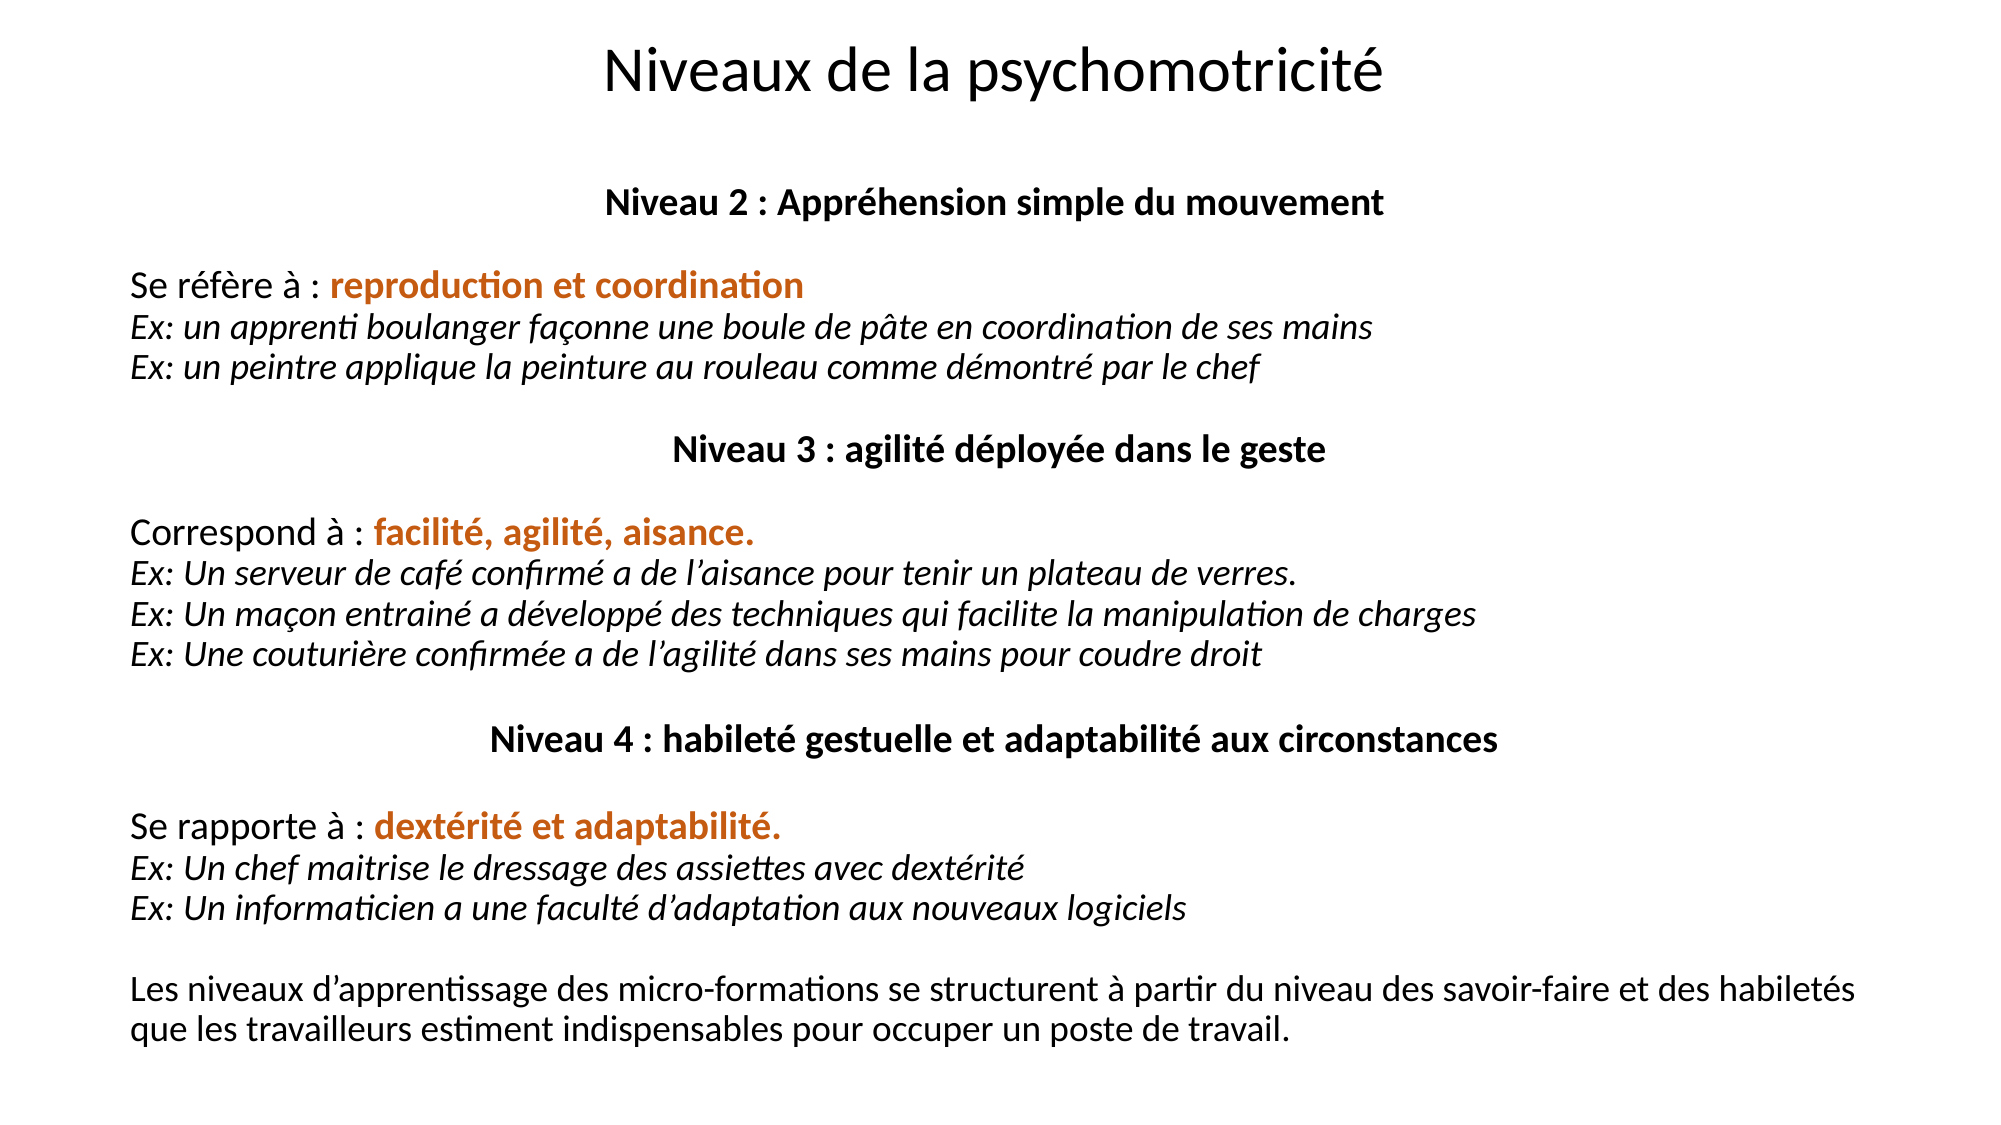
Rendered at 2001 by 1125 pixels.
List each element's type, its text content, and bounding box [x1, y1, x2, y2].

list Niveau 2 : Appréhension simple du mouvement Se réfère à : reproduction et coordination Ex: un apprenti boulanger façonne une boule de pâte en coordination de ses mains Ex: un peintre applique la peinture au rouleau comme démontré par le chef Niveau 3 : agilité déployée dans le geste Correspond à : facilité, agilité, aisance. Ex: Un serveur de café confirmé a de l’aisance pour tenir un plateau de verres. Ex: Un maçon entrainé a développé des techniques qui facilite la manipulation de charges Ex: Une couturière confirmée a de l’agilité dans ses mains pour coudre droit Niveau 4 : habileté gestuelle et adaptabilité aux circonstances Se rapporte à : dextérité et adaptabilité. Ex: Un chef maitrise le dressage des assiettes avec dextérité Ex: Un informaticien a une faculté d’adaptation aux nouveaux logiciels Les niveaux d’apprentissage des micro-formations se structurent à partir du niveau des savoir-faire et des habiletés que les travailleurs estiment indispensables pour occuper un poste de travail. [115, 132, 1885, 1072]
title Niveaux de la psychomotricité [132, 28, 1858, 113]
